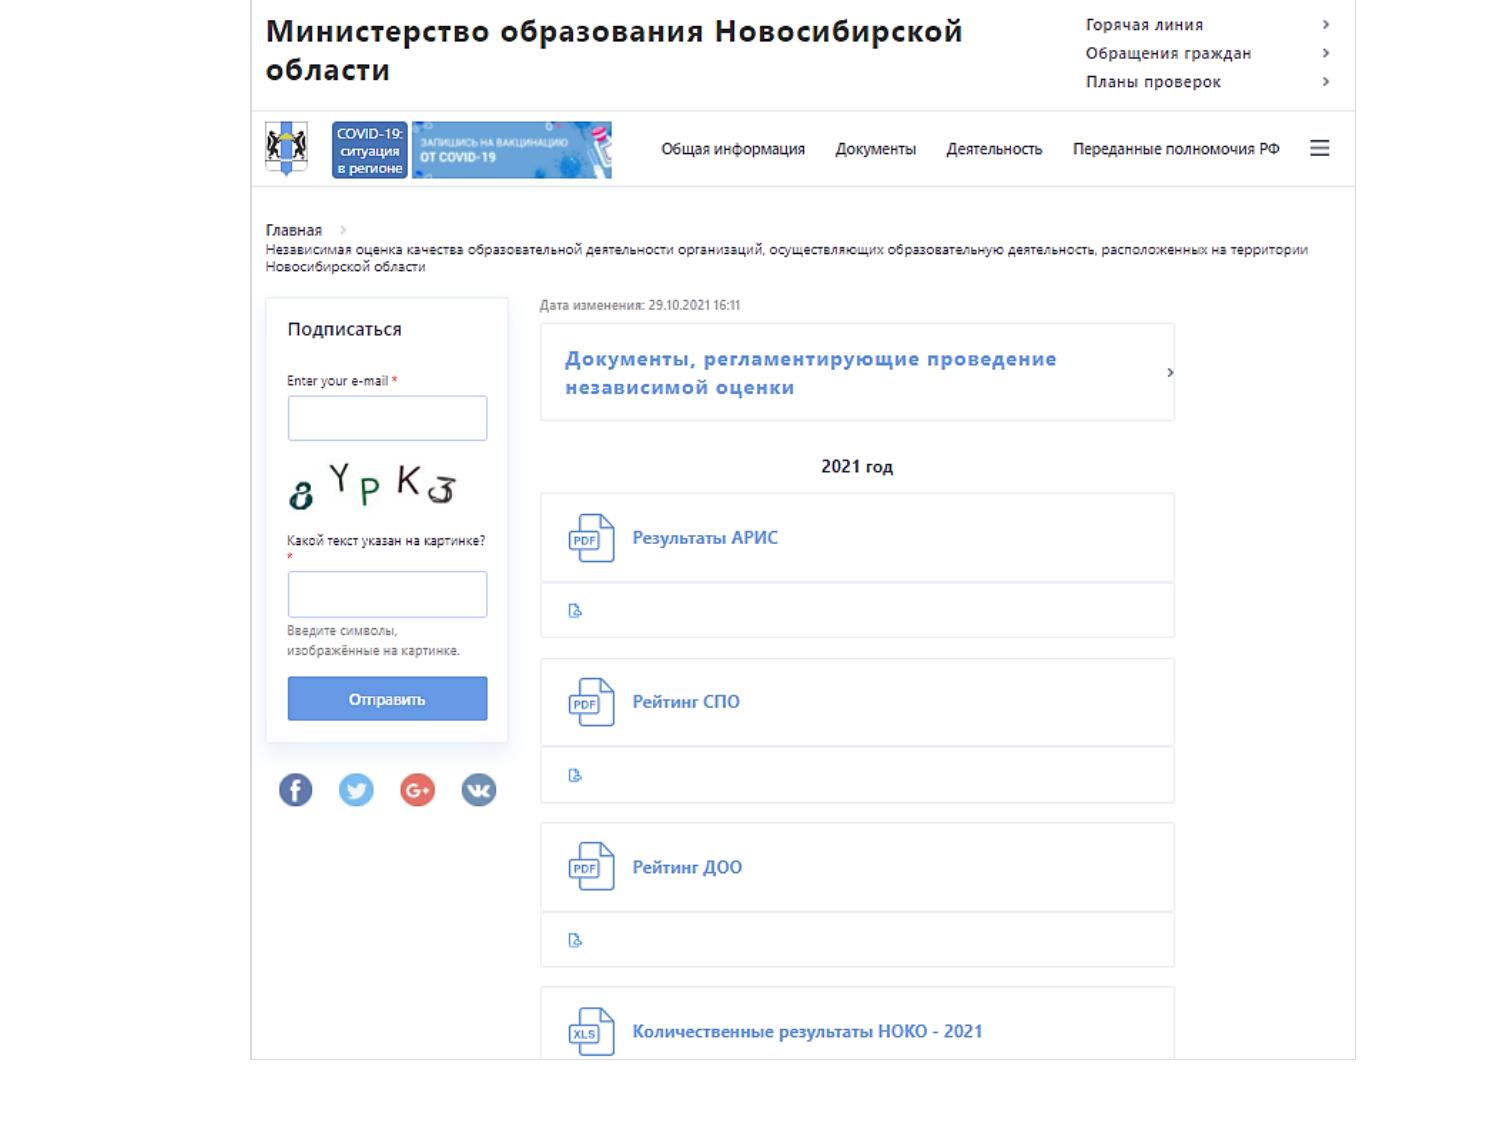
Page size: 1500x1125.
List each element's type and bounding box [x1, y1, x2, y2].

picture [251, 0, 1355, 1059]
